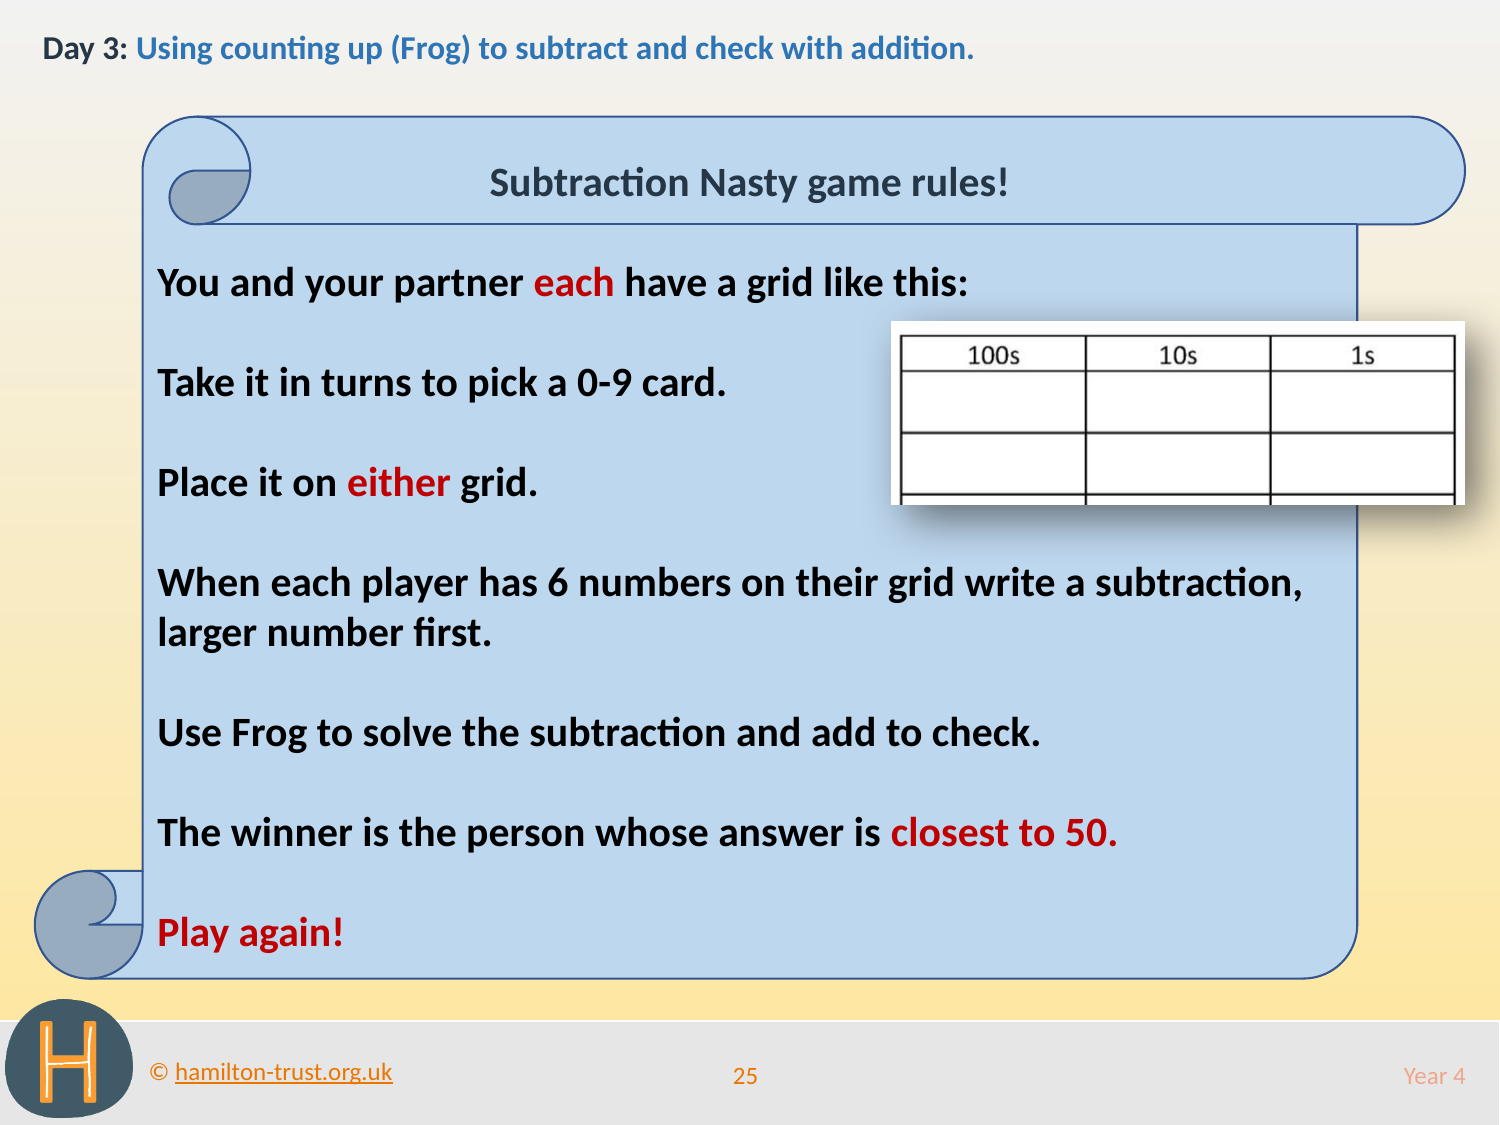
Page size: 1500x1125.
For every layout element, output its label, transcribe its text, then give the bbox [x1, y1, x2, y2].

slide_number 25 [686, 1044, 805, 1105]
picture [5, 999, 133, 1118]
text_box Day 3: Using counting up (Frog) to subtract and check with addition. [27, 19, 1388, 74]
footer Year 4 [975, 1044, 1482, 1105]
picture [891, 321, 1465, 505]
text_box Subtraction Nasty game rules! You and your partner each have a grid like this: Take it in turns to pick a 0-9 card. Place it on either grid. When each player has 6 numbers on their grid write a subtraction, larger number first. Use Frog to solve the subtraction and add to check. The winner is the person whose answer is closest to 50. Play again! [33, 115, 1467, 980]
